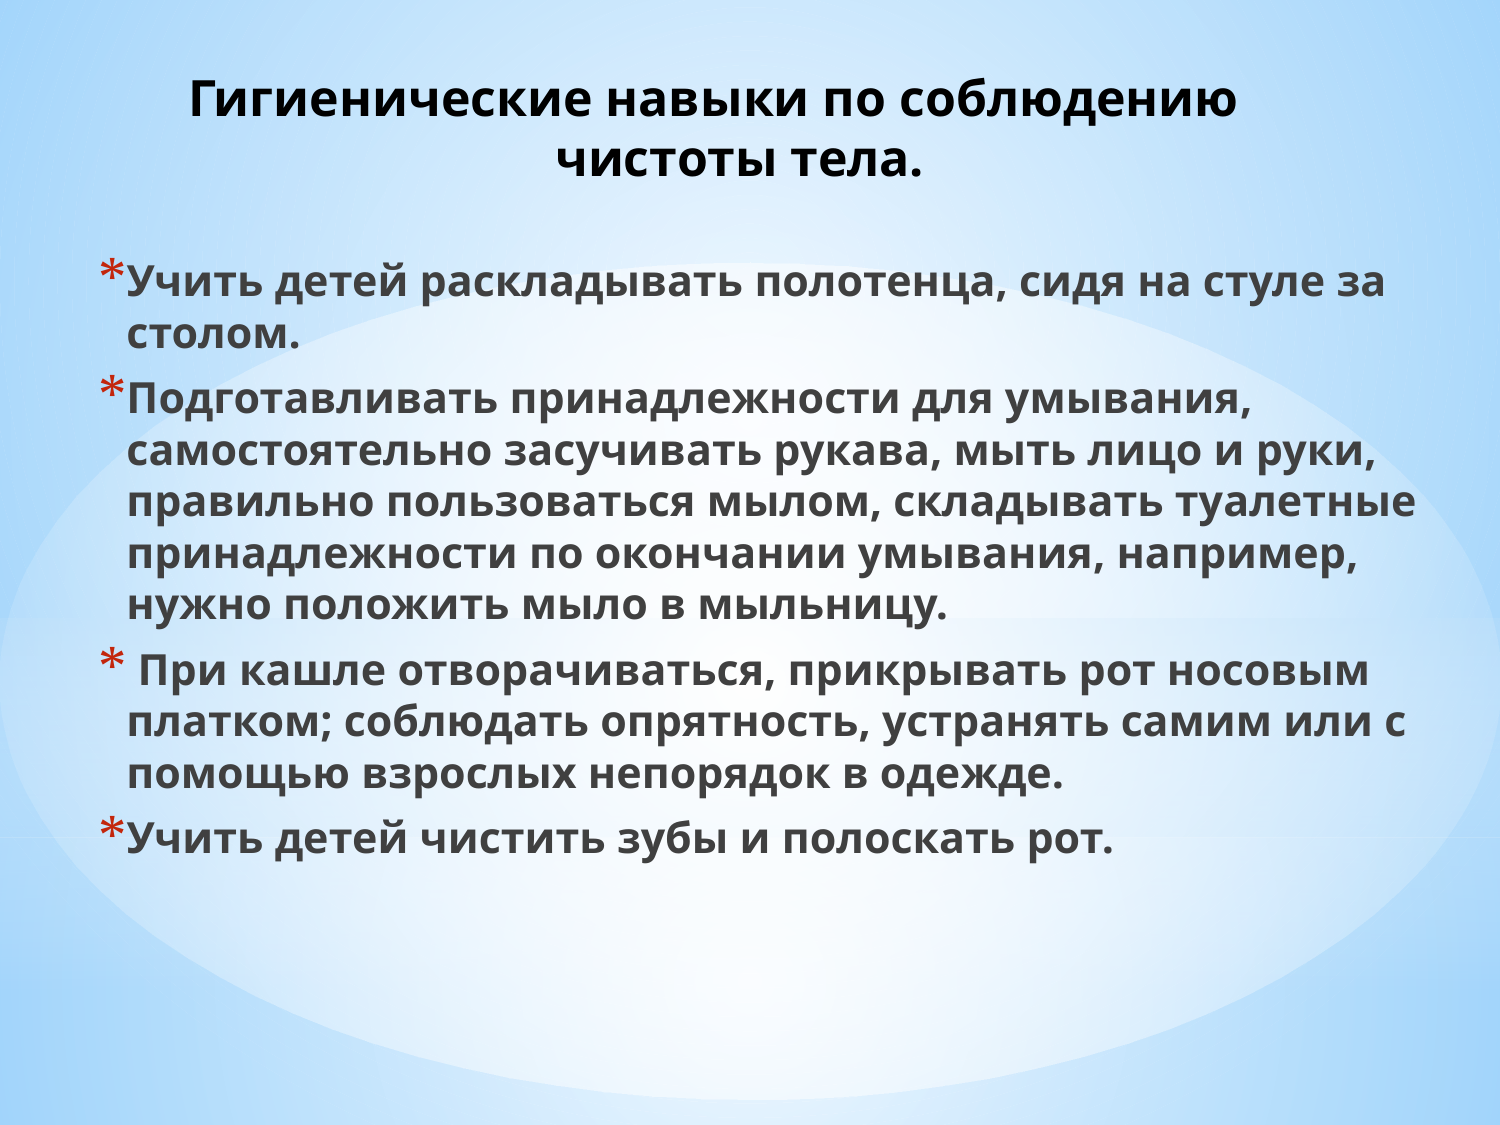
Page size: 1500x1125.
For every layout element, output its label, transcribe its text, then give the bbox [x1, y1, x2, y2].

title Гигиенические навыки по соблюдению чистоты тела. [64, 58, 1363, 258]
list Учить детей раскладывать полотенца, сидя на стуле за столом. Подготавливать принадлежности для умывания, самостоятельно засучивать рукава, мыть лицо и руки, правильно пользоваться мылом, складывать туалетные принадлежности по окончании умывания, например, нужно положить мыло в мыльницу. При кашле отворачиваться, прикрывать рот носовым платком; соблюдать опрятность, устранять самим или с помощью взрослых непорядок в одежде. Учить детей чистить зубы и полоскать рот. [76, 246, 1471, 879]
